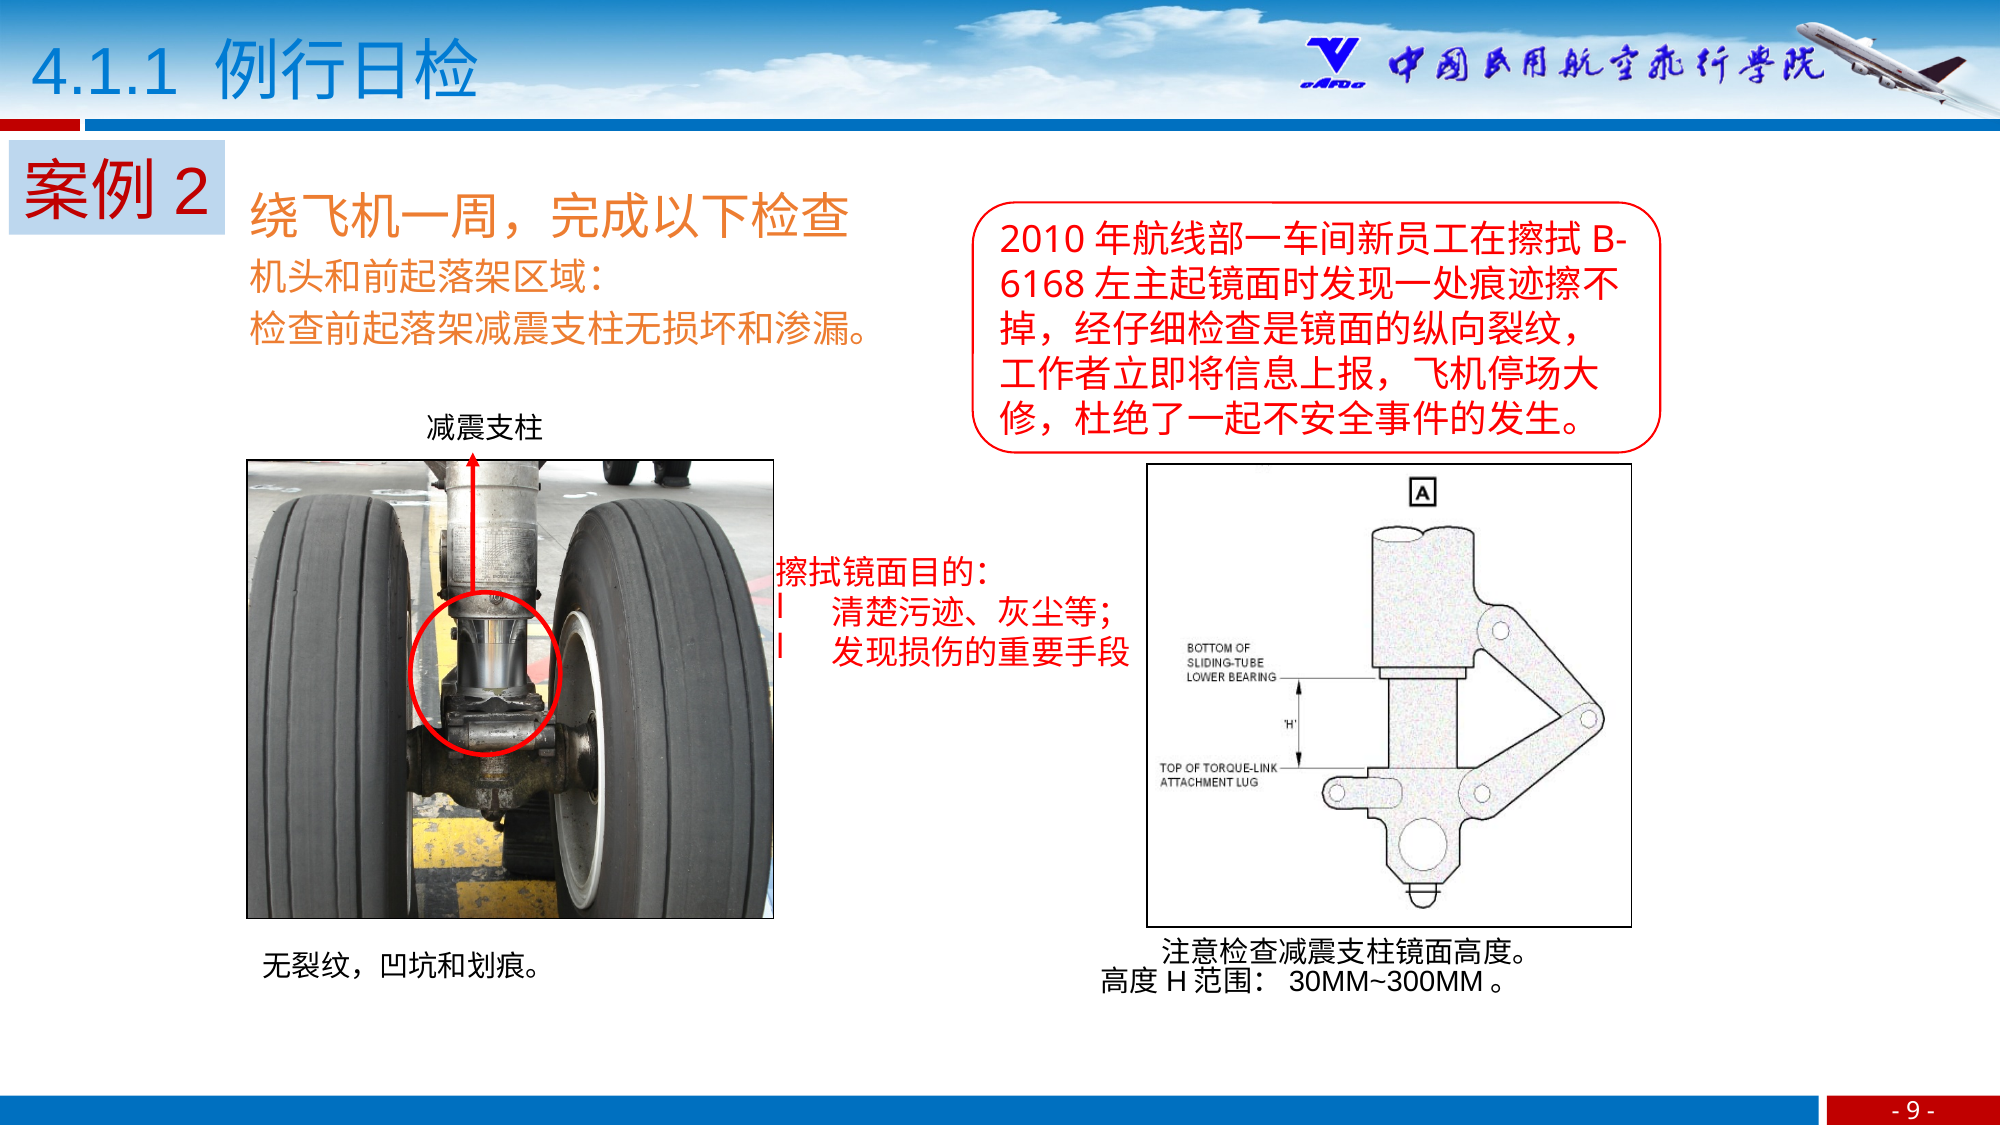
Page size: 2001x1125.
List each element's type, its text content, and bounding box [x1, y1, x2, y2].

text_box 2010年航线部一车间新员工在擦拭B-6168左主起镜面时发现一处痕迹擦不掉，经仔细检查是镜面的纵向裂纹，工作者立即将信息上报，飞机停场大修，杜绝了一起不安全事件的发生。 [971, 201, 1662, 454]
text_box 减震支柱 [372, 402, 598, 453]
picture [0, 0, 2000, 137]
text_box 高度H范围：30MM~300MM。 [960, 954, 1661, 1005]
picture [247, 460, 773, 918]
text_box 4.1.1 例行日检 [16, 20, 1050, 116]
text_box 无裂纹，凹坑和划痕。 [247, 939, 848, 990]
text_box 案例2 [8, 140, 225, 235]
text_box 擦拭镜面目的： 清楚污迹、灰尘等； 发现损伤的重要手段 [773, 543, 1147, 679]
text_box 注意检查减震支柱镜面高度。 [1146, 926, 1747, 977]
text_box [469, 452, 477, 460]
text_box 绕飞机一周，完成以下检查 机头和前起落架区域： 检查前起落架减震支柱无损坏和渗漏。 [235, 177, 1523, 278]
picture [1147, 464, 1631, 927]
